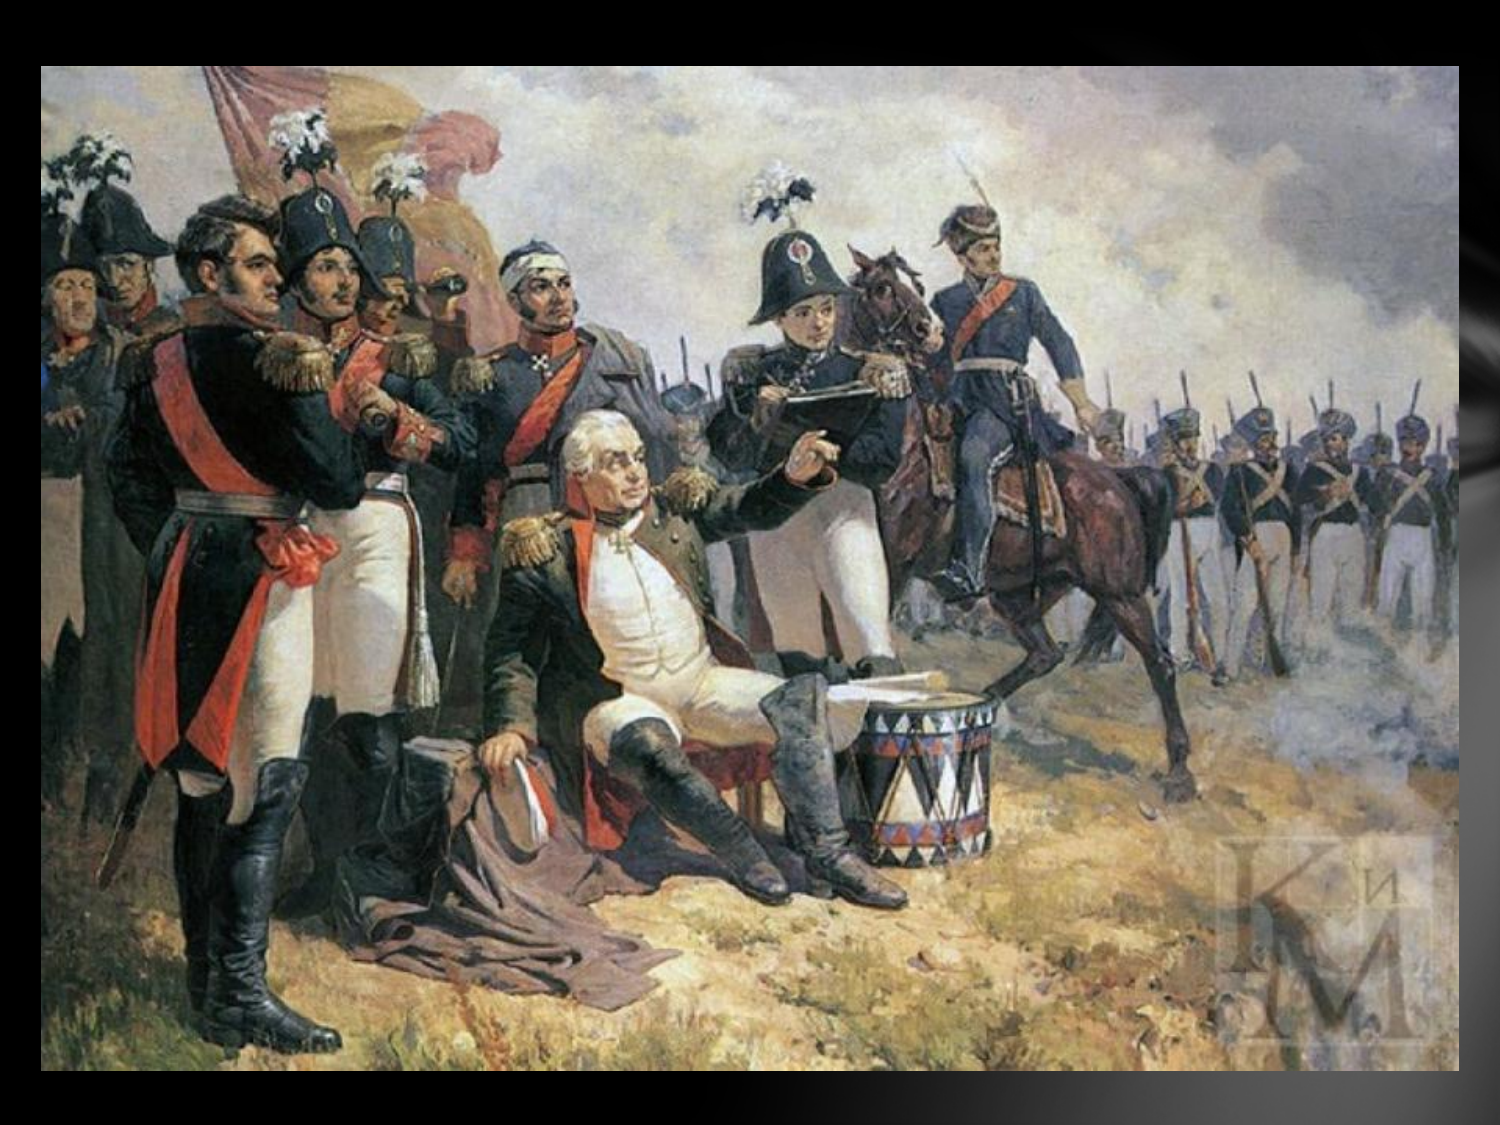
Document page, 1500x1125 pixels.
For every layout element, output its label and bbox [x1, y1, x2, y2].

list [40, 66, 1460, 1071]
